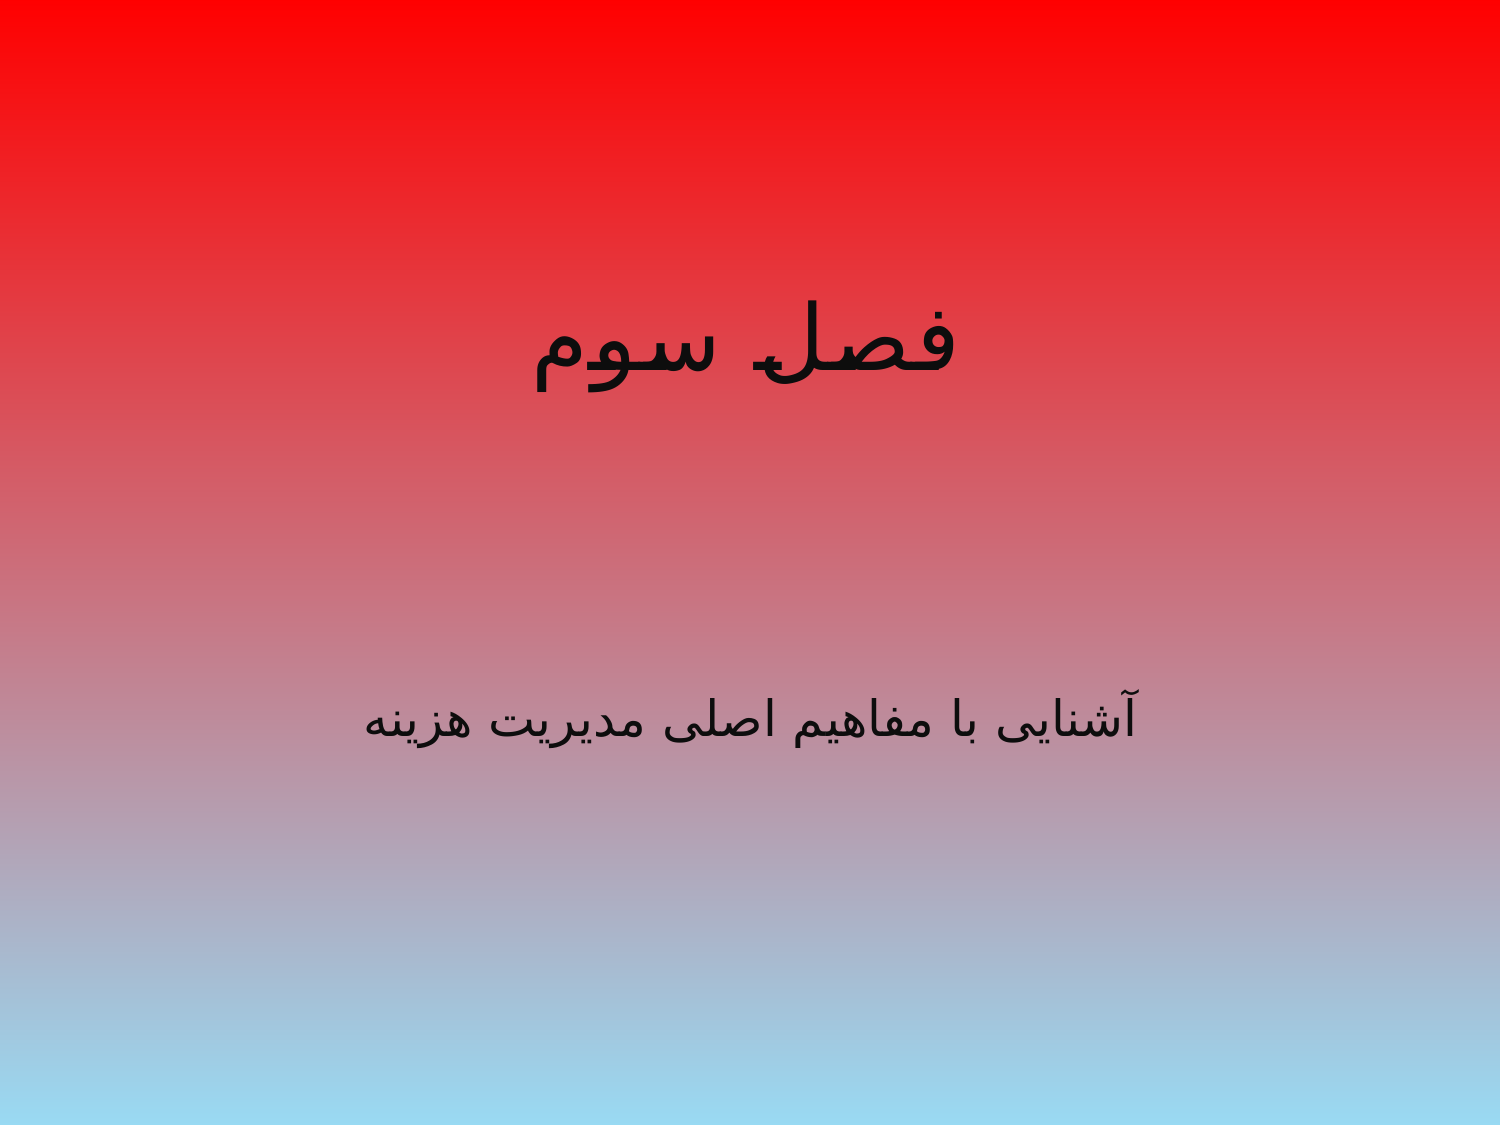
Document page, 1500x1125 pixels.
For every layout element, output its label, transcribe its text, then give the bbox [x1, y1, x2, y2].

title فصل سوم [171, 243, 1320, 445]
subtitle آشنایی با مفاهیم اصلی مدیریت هزینه [183, 645, 1320, 787]
